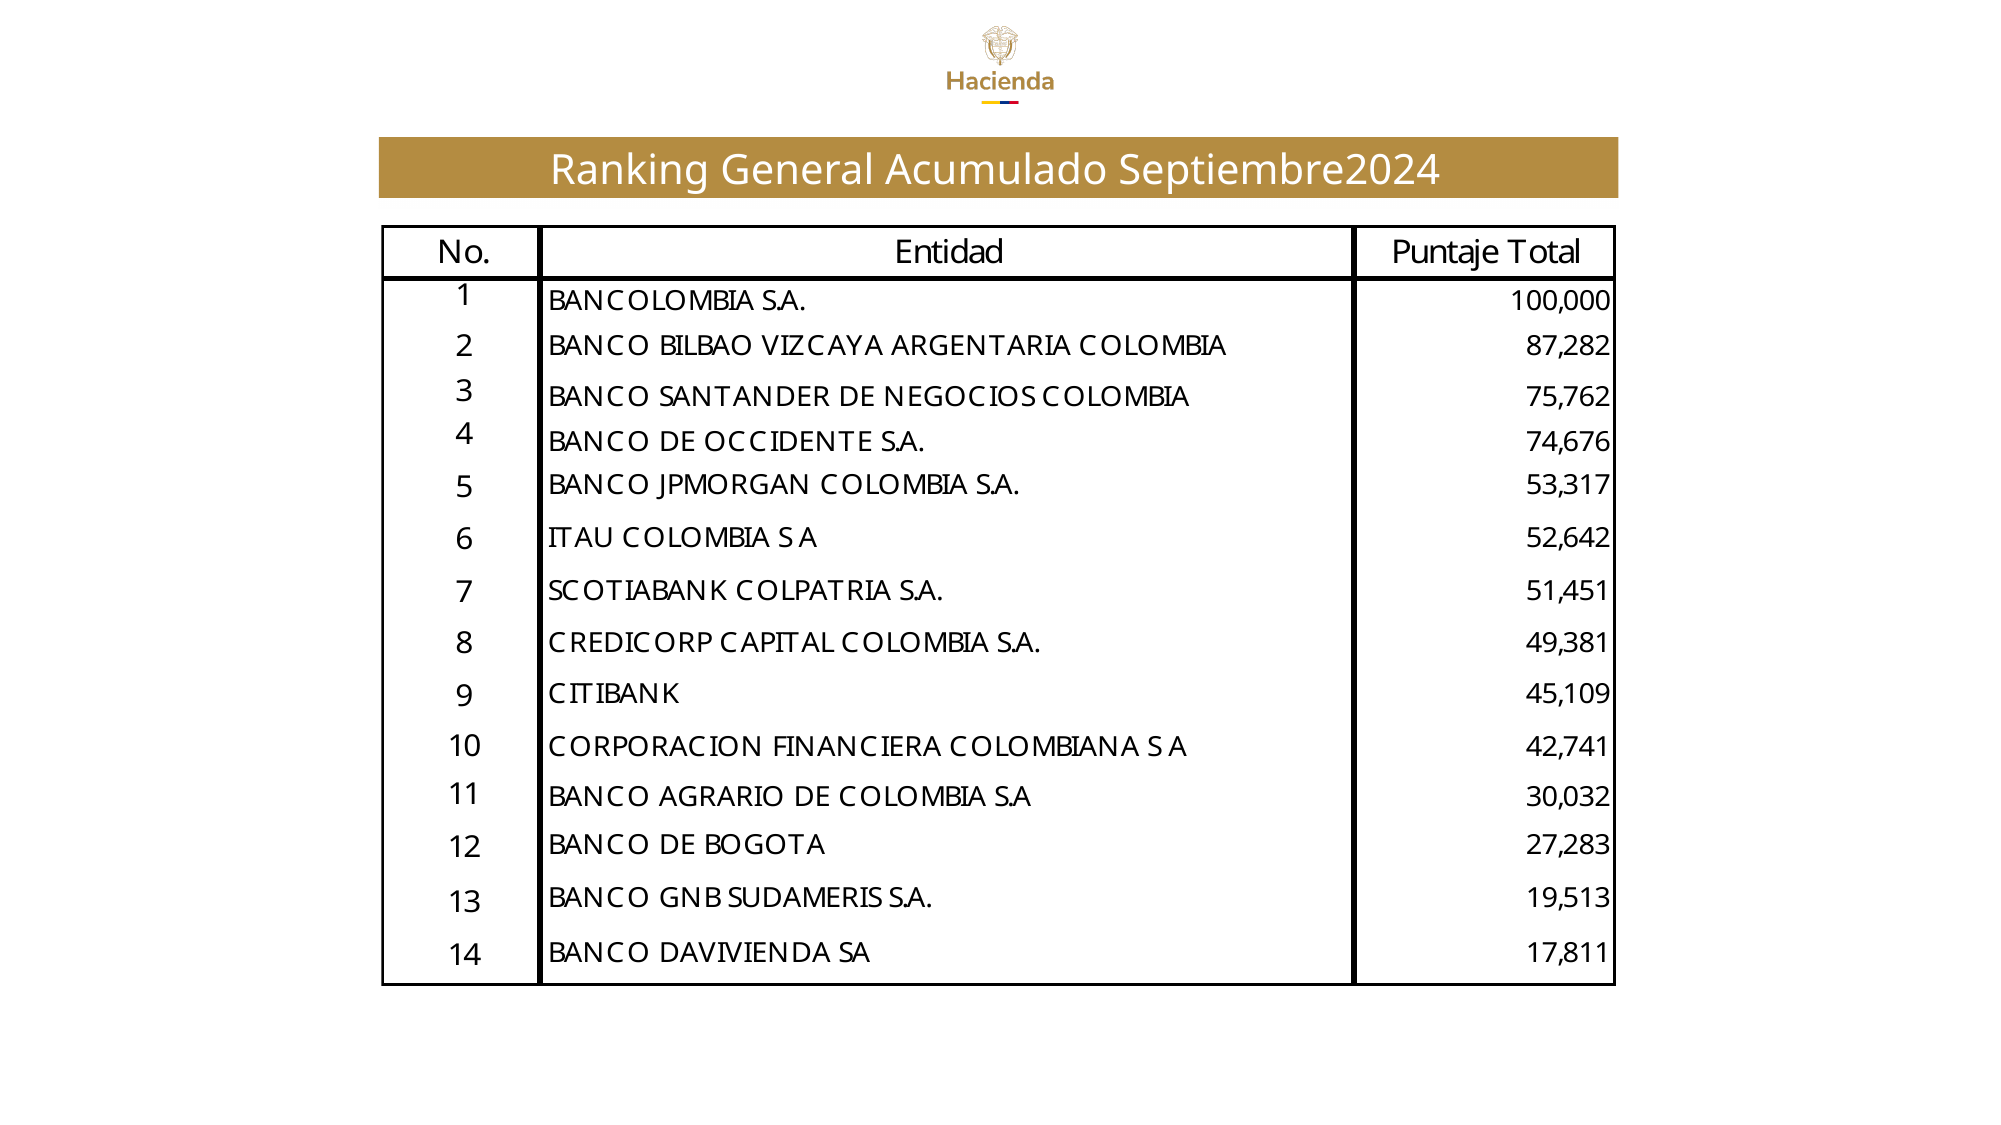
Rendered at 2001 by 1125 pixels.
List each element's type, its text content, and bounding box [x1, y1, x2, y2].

text_box Ranking General Acumulado Septiembre2024 [378, 137, 1619, 198]
picture [381, 225, 1619, 989]
picture [945, 26, 1055, 104]
